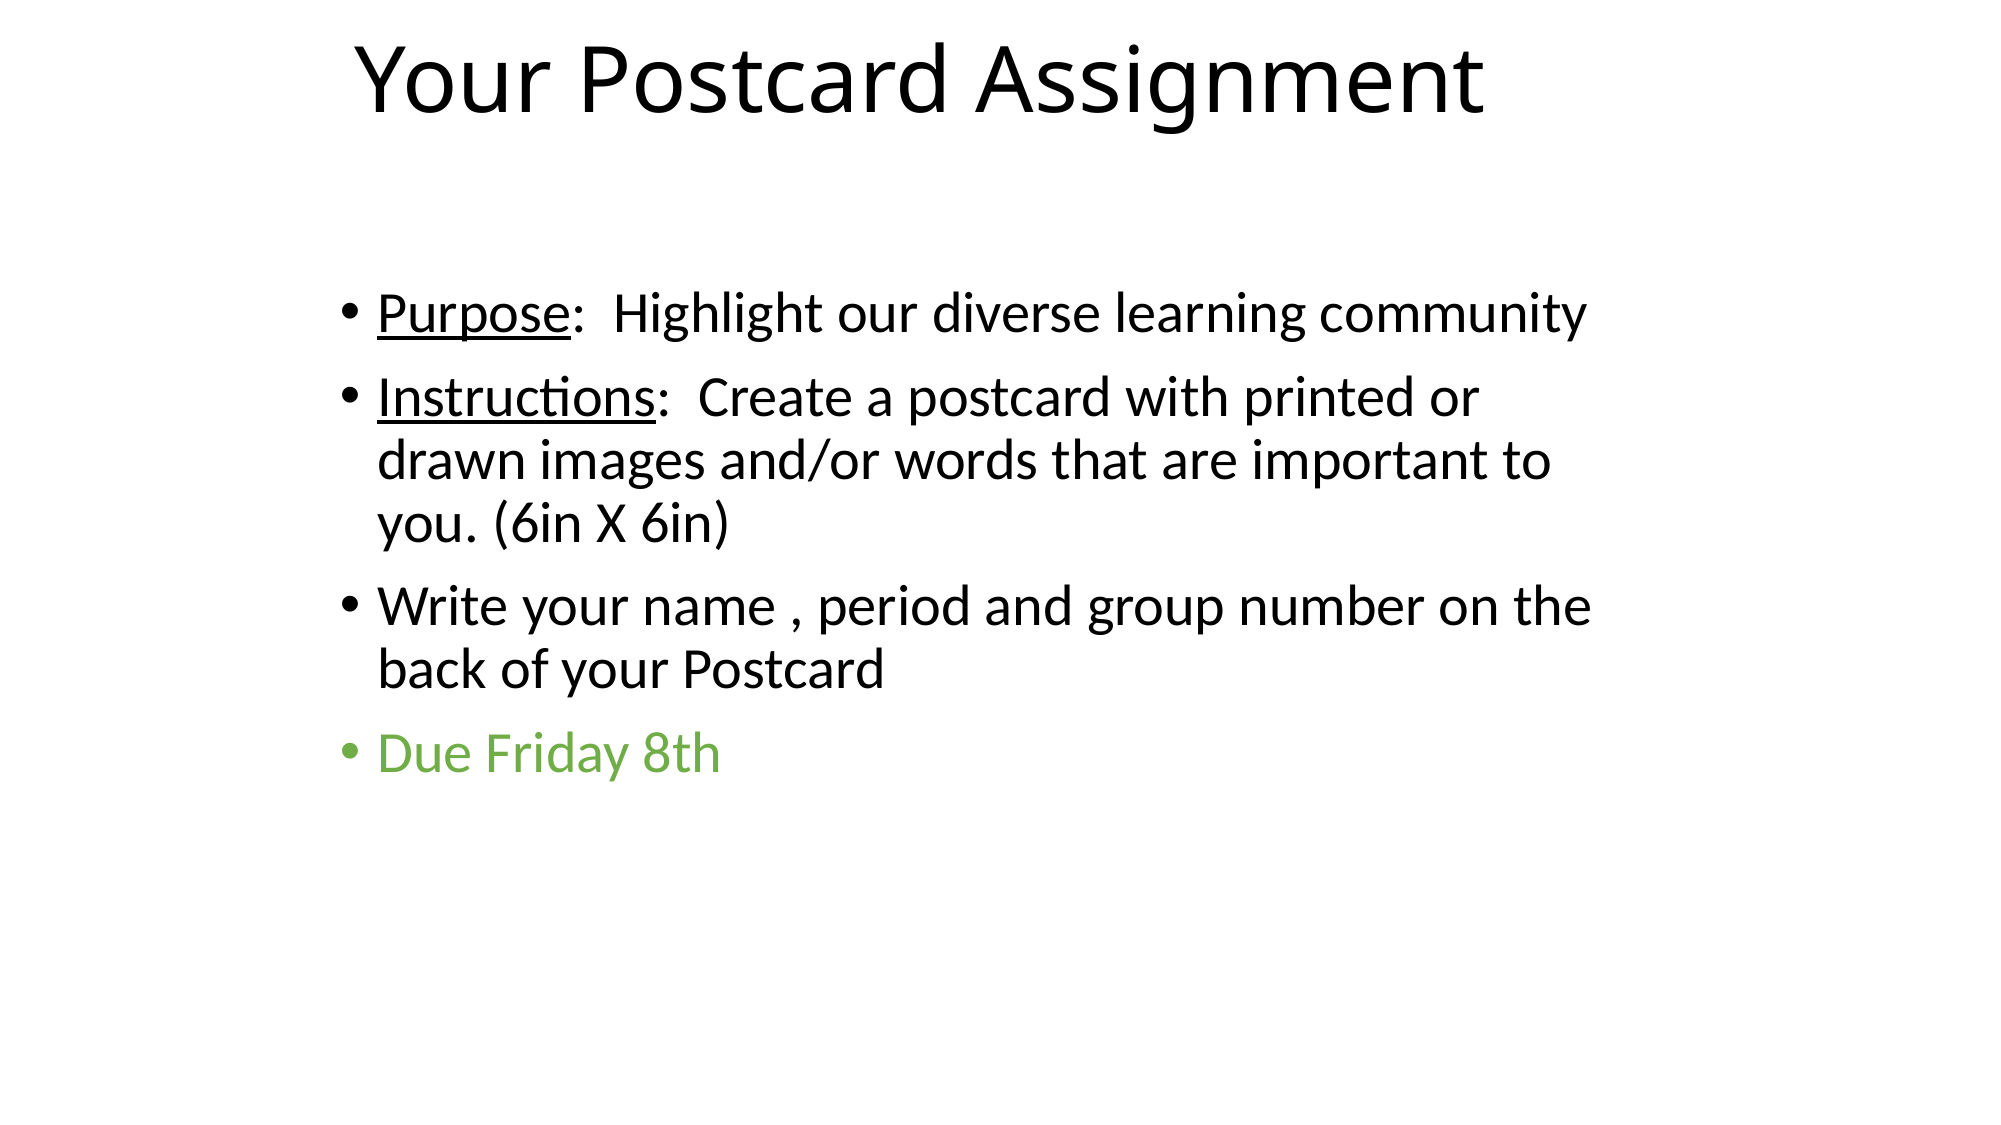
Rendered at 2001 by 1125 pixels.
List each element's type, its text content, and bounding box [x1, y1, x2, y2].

title Your Postcard Assignment [340, 6, 1660, 161]
list Purpose: Highlight our diverse learning community Instructions: Create a postcard with printed or drawn images and/or words that are important to you. (6in X 6in) Write your name , period and group number on the back of your Postcard Due Friday 8th [324, 275, 1645, 988]
